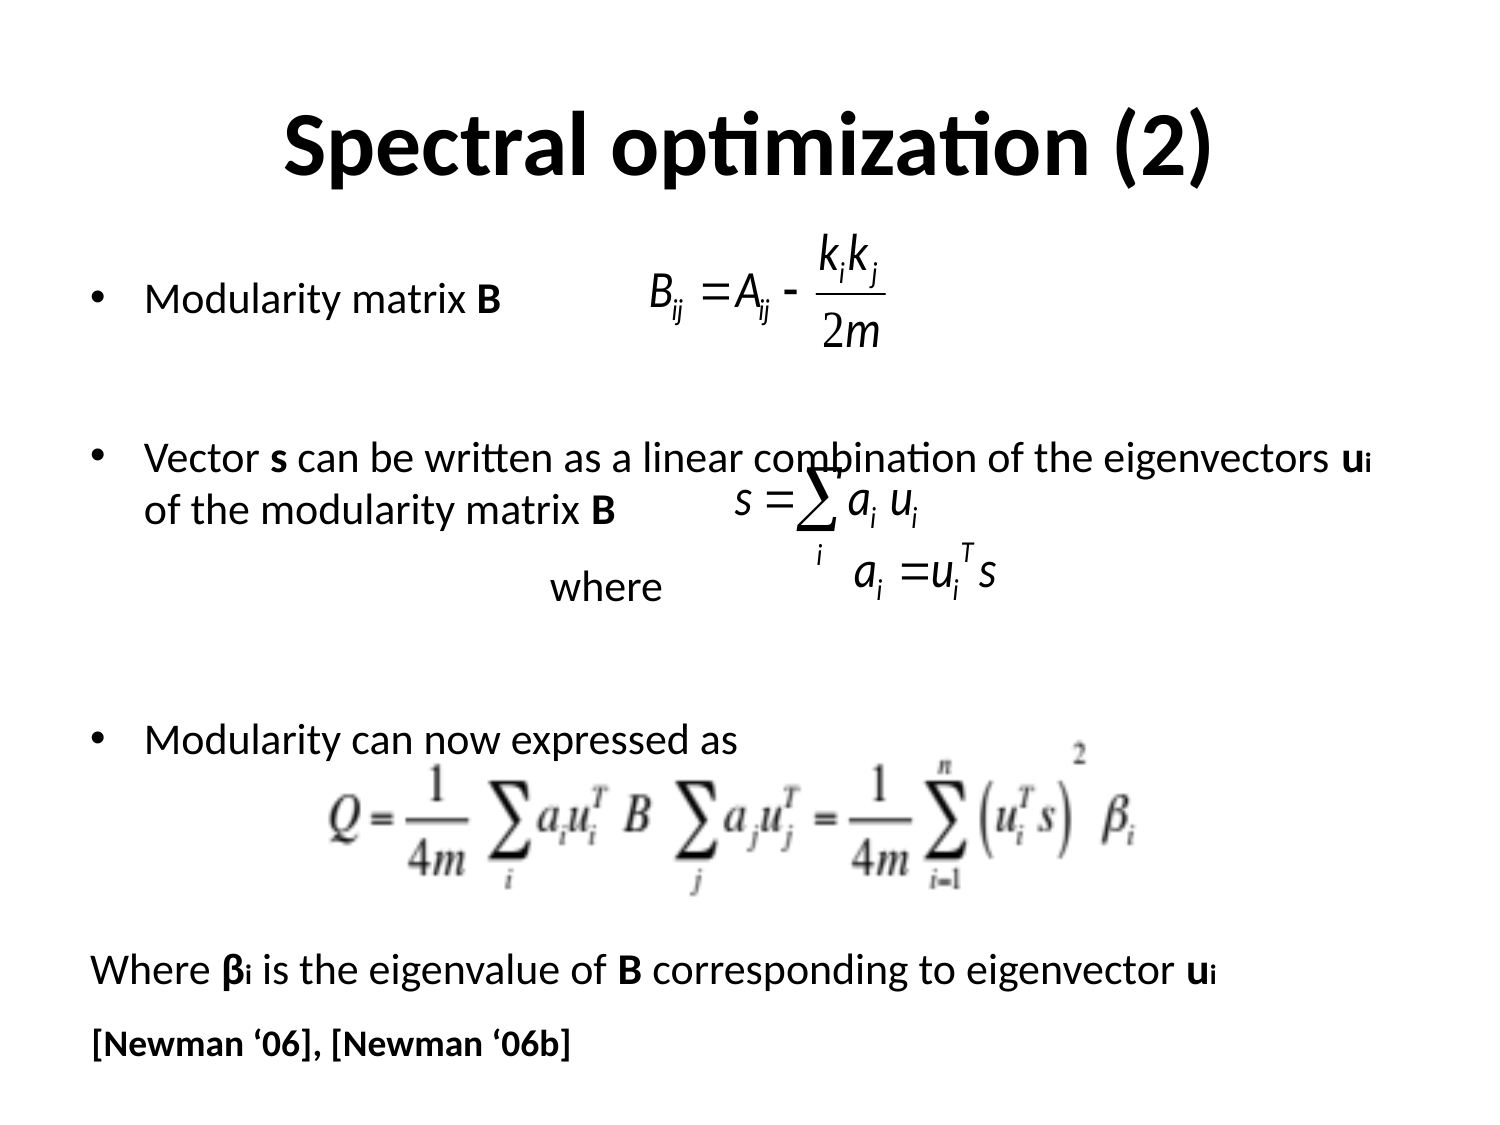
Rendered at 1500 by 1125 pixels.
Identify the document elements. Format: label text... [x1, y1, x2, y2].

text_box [847, 526, 1007, 693]
text_box [Newman ‘06], [Newman ‘06b] [76, 1011, 925, 1072]
list Modularity matrix B Vector s can be written as a linear combination of the eigenvectors ui of the modularity matrix B where Modularity can now expressed as Where βi is the eigenvalue of B corresponding to eigenvector ui [75, 262, 1425, 1005]
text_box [324, 728, 1138, 982]
title Spectral optimization (2) [75, 45, 1425, 233]
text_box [726, 455, 927, 657]
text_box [643, 219, 897, 439]
